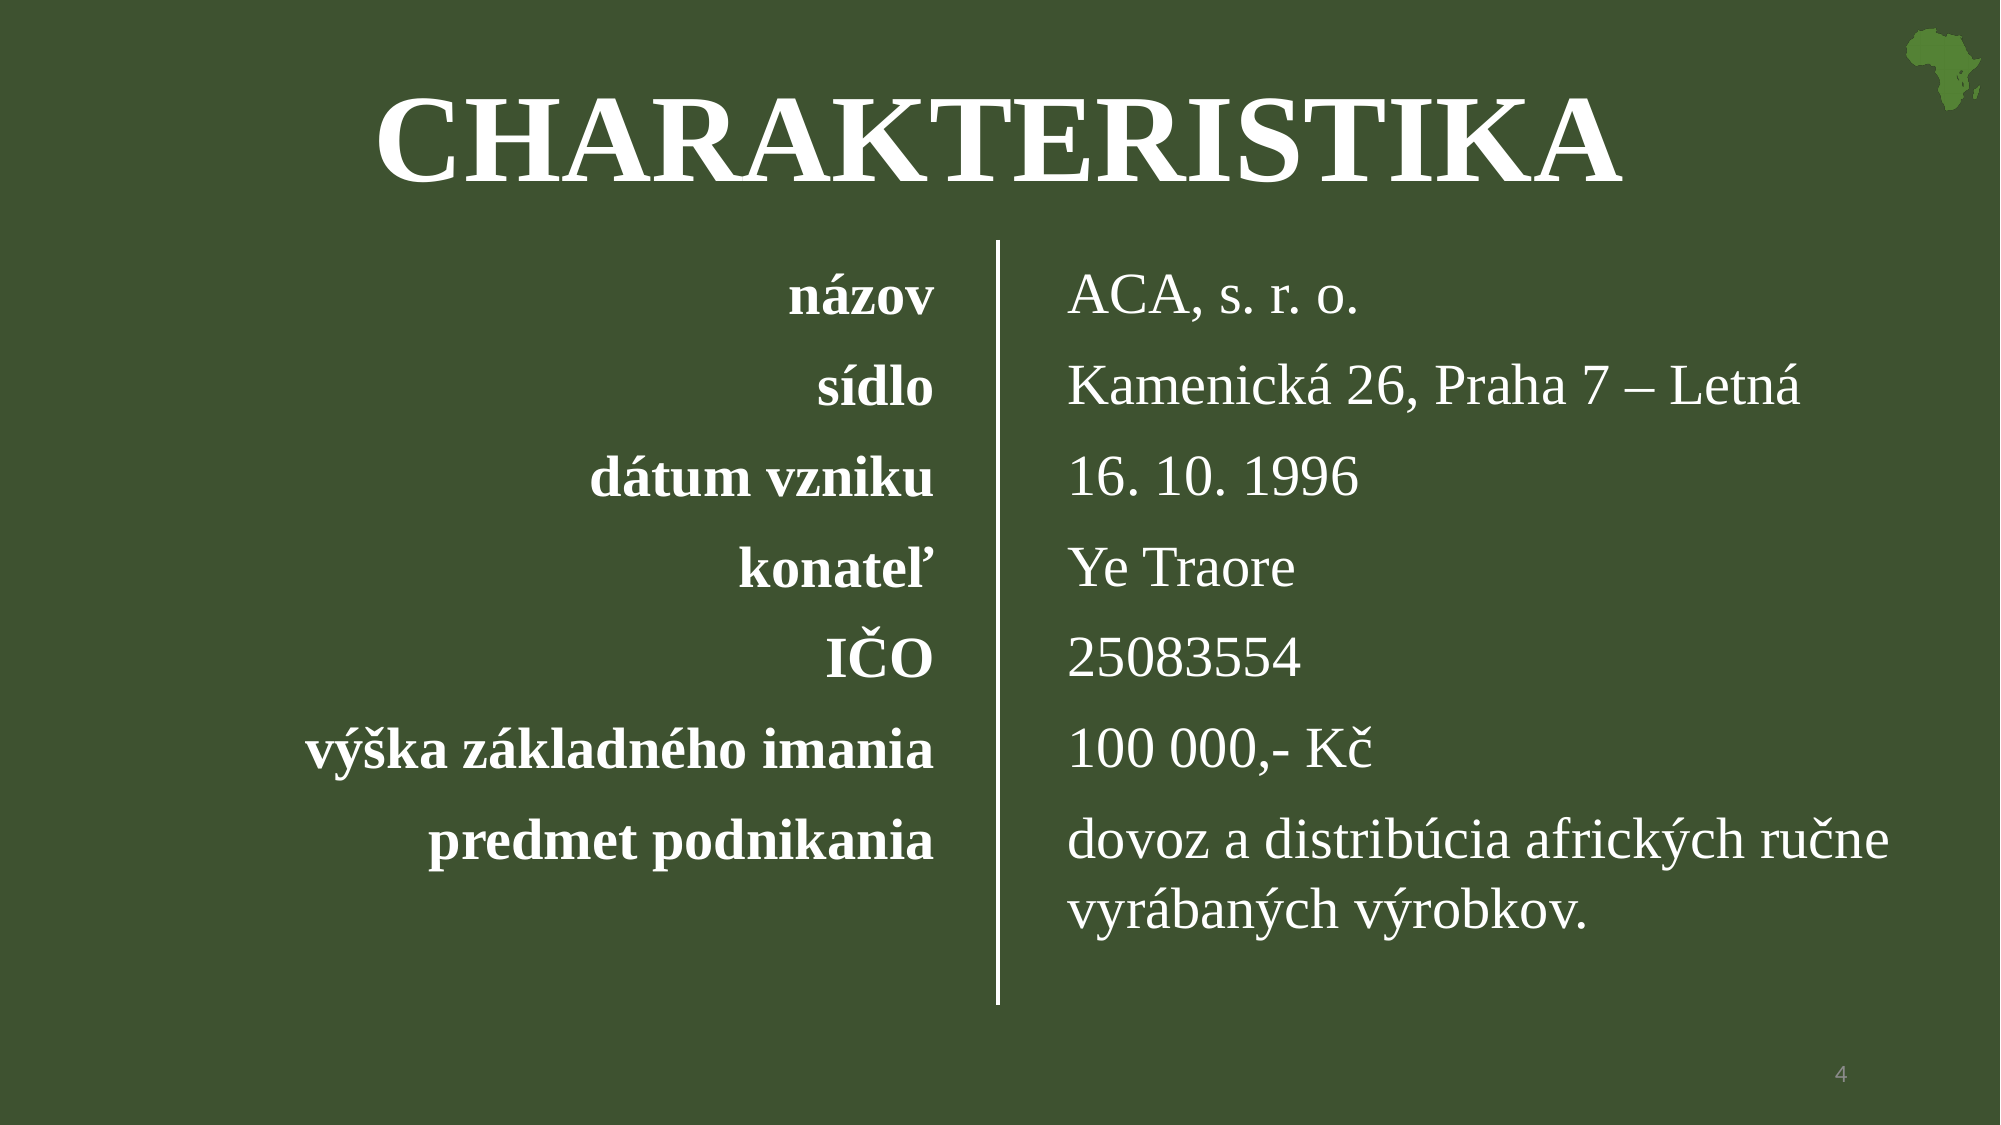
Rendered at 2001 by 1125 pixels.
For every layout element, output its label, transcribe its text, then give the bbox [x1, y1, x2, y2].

list ACA, s. r. o. Kamenická 26, Praha 7 – Letná 16. 10. 1996 Ye Traore 25083554 100 000,- Kč dovoz a distribúcia afrických ručne vyrábaných výrobkov. [1052, 247, 1945, 1006]
title CHARAKTERISTIKA [54, 31, 1943, 250]
picture [1897, 22, 1992, 117]
slide_number 4 [1412, 1042, 1863, 1103]
text_box názov sídlo dátum vzniku konateľ IČO výška základného imania predmet podnikania [283, 249, 950, 1007]
